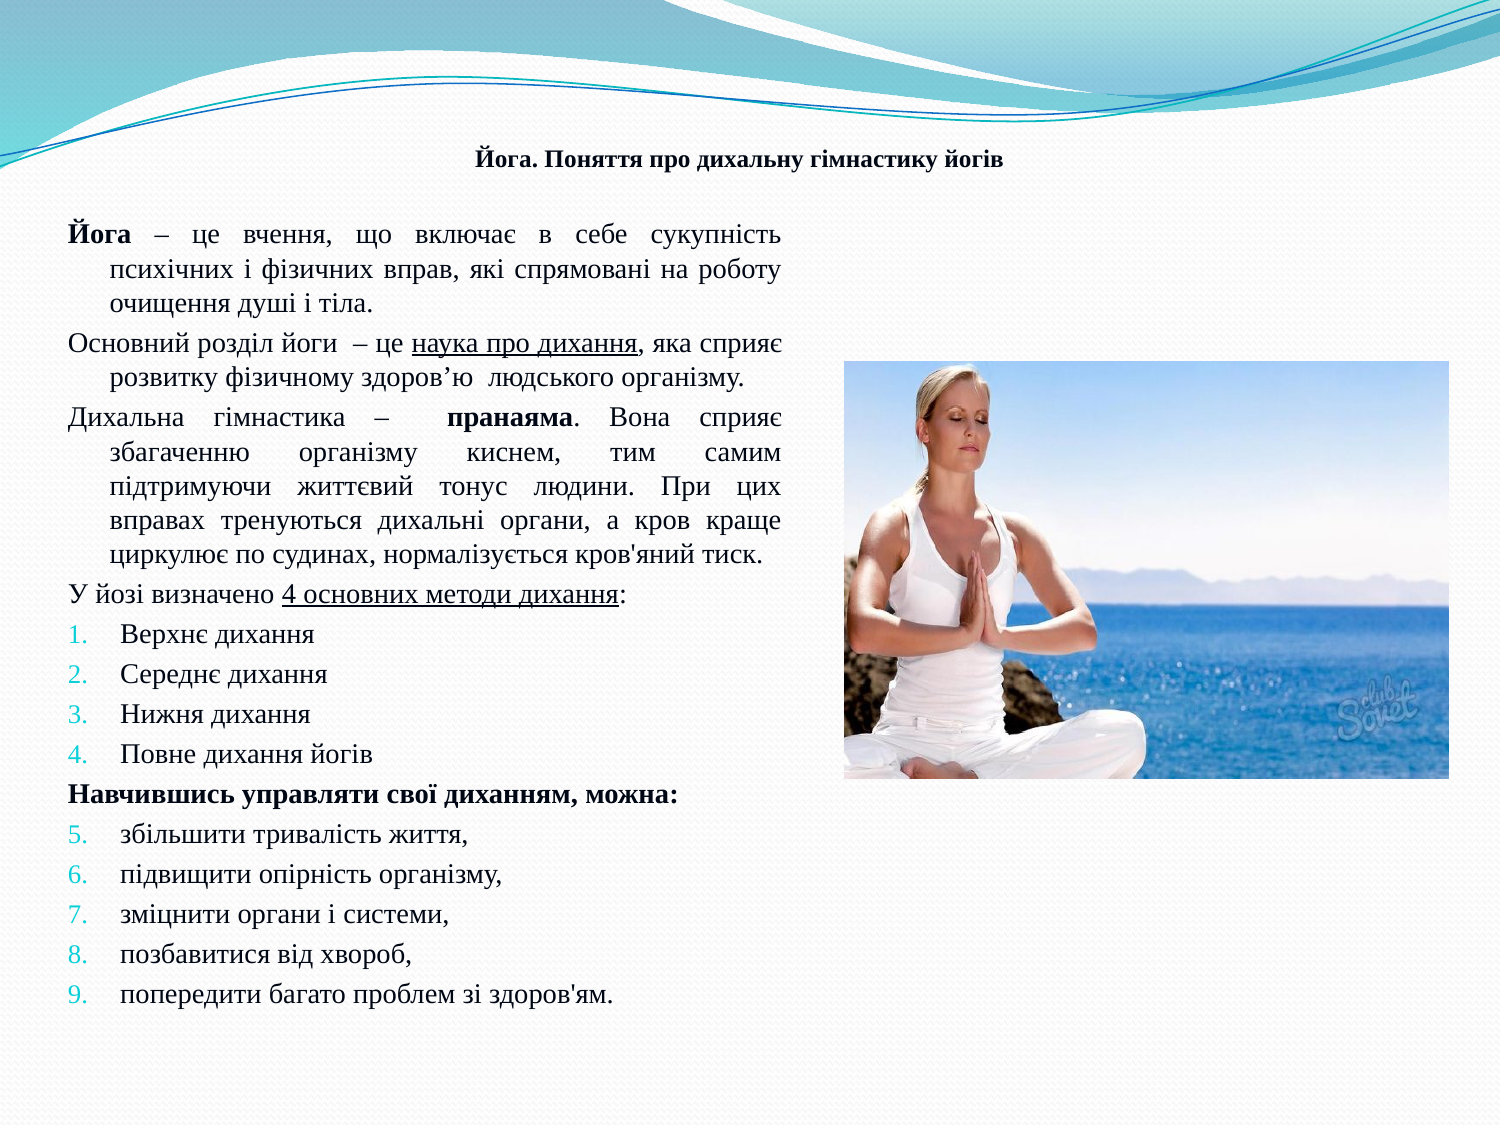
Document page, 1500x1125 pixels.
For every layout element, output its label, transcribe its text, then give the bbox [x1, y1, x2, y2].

title Йога. Поняття про дихальну гімнастику йогів [64, 78, 1415, 173]
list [844, 361, 1450, 780]
text_box Йога – це вчення, що включає в себе сукупність психічних і фізичних вправ, які спрямовані на роботу очищення душі і тіла. Основний розділ йоги – це наука про дихання, яка сприяє розвитку фізичному здоров’ю людського організму. Дихальна гімнастика – пранаяма. Вона сприяє збагаченню організму киснем, тим самим підтримуючи життєвий тонус людини. При цих вправах тренуються дихальні органи, а кров краще циркулює по судинах, нормалізується кров'яний тиск. У йозі визначено 4 основних методи дихання: Верхнє дихання Середнє дихання Нижня дихання Повне дихання йогів Навчившись управляти свої диханням, можна: збільшити тривалість життя, підвищити опірність організму, зміцнити органи і системи, позбавитися від хвороб, попередити багато проблем зі здоров'ям. [53, 208, 798, 1059]
